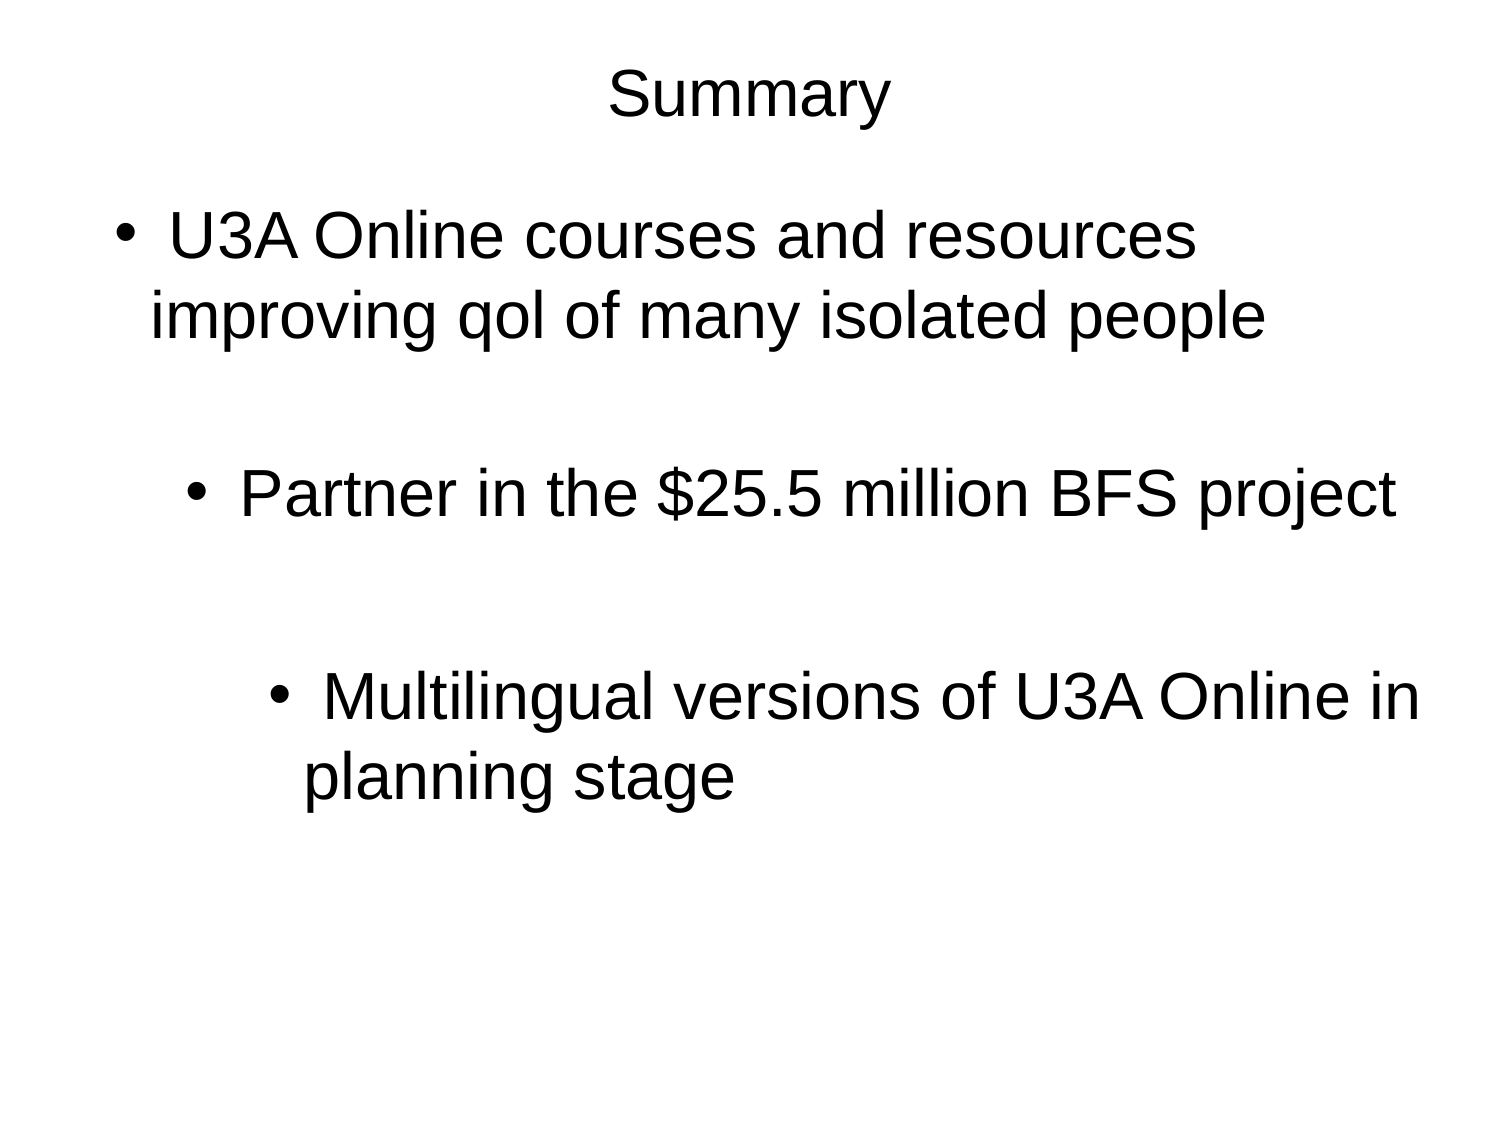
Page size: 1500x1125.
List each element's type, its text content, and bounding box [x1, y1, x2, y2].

text_box Multilingual versions of U3A Online in planning stage [253, 645, 1483, 821]
text_box Summary [182, 42, 1317, 138]
text_box U3A Online courses and resources improving qol of many isolated people [100, 184, 1329, 360]
text_box Partner in the $25.5 million BFS project [171, 442, 1435, 538]
